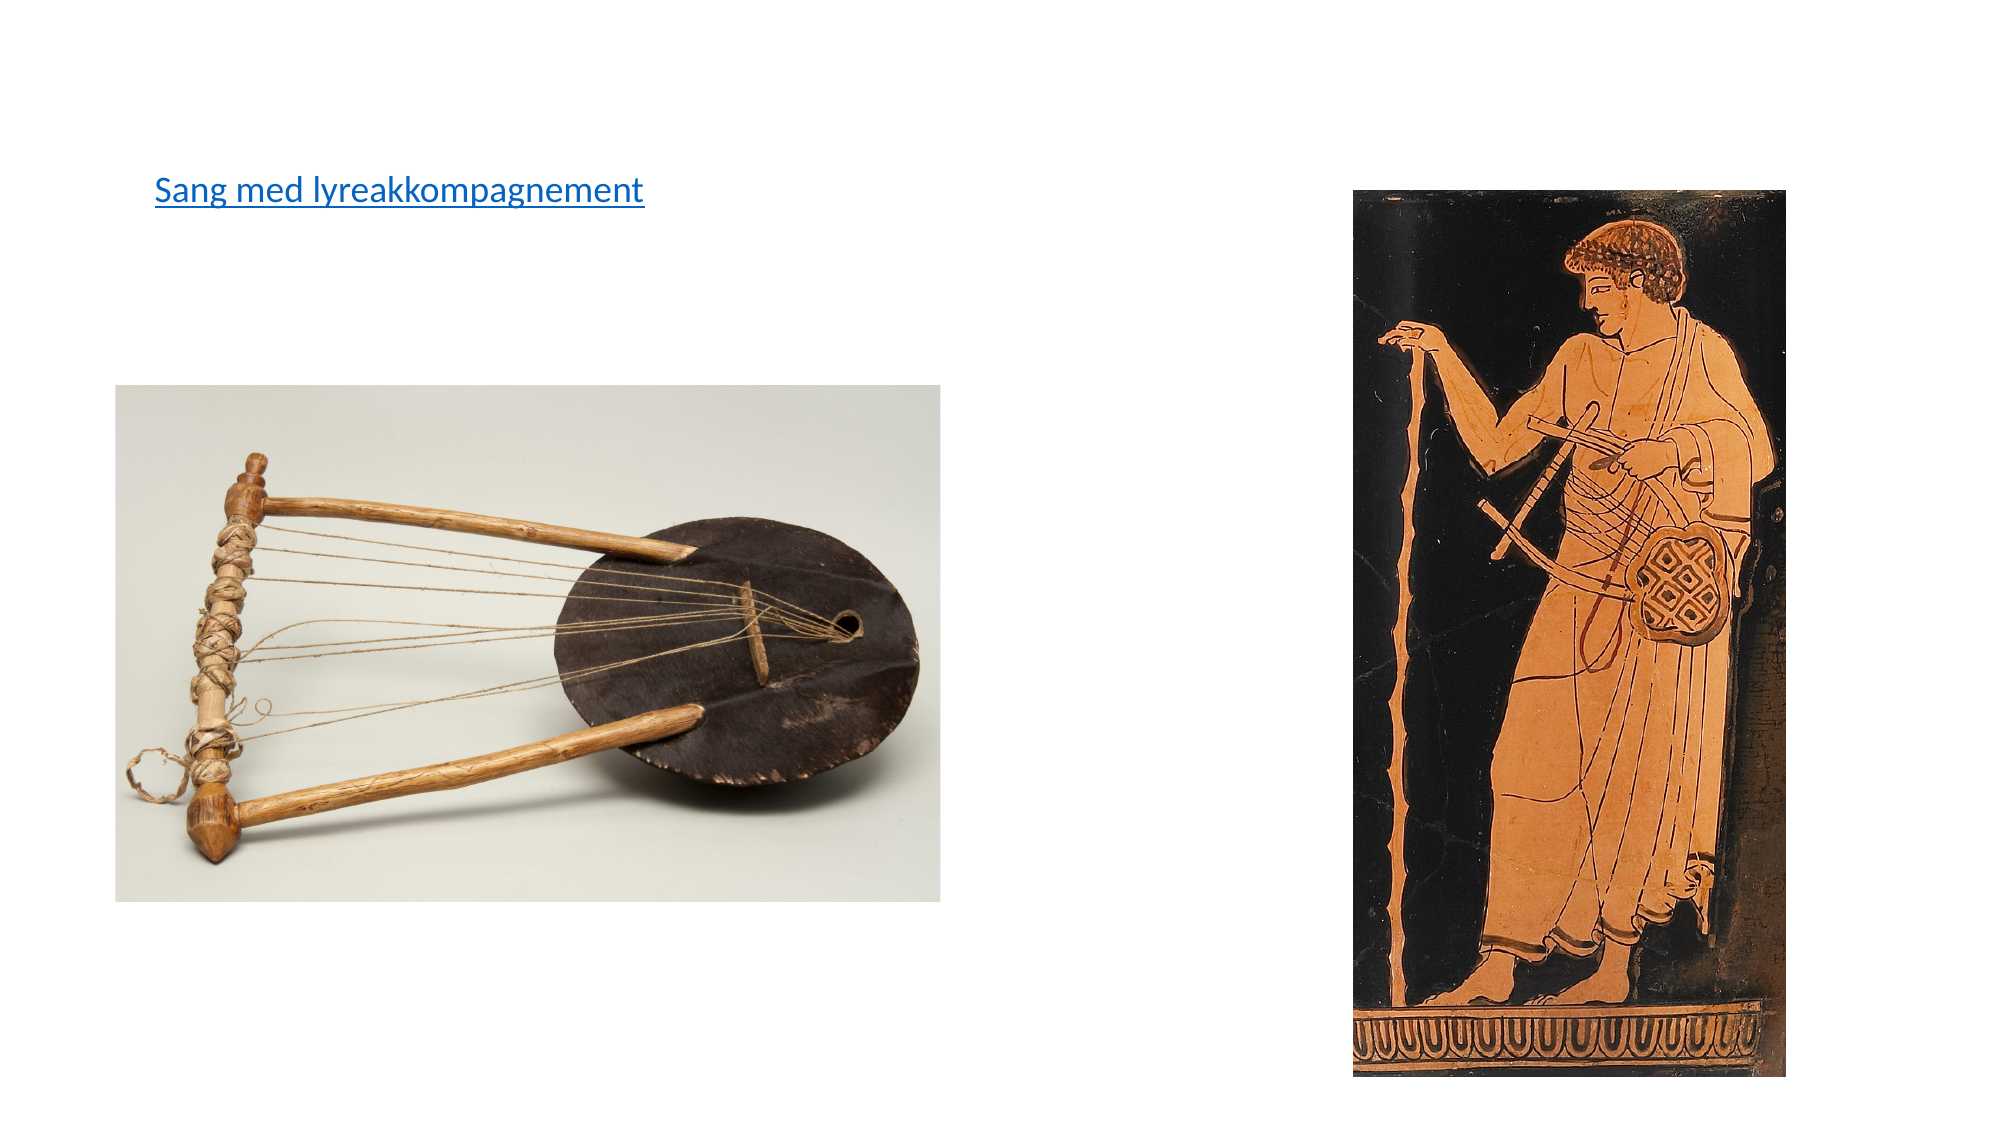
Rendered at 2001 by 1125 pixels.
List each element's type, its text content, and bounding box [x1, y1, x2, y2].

picture [1353, 190, 1786, 1077]
picture [115, 385, 941, 902]
text_box Sang med lyreakkompagnement [139, 158, 660, 218]
